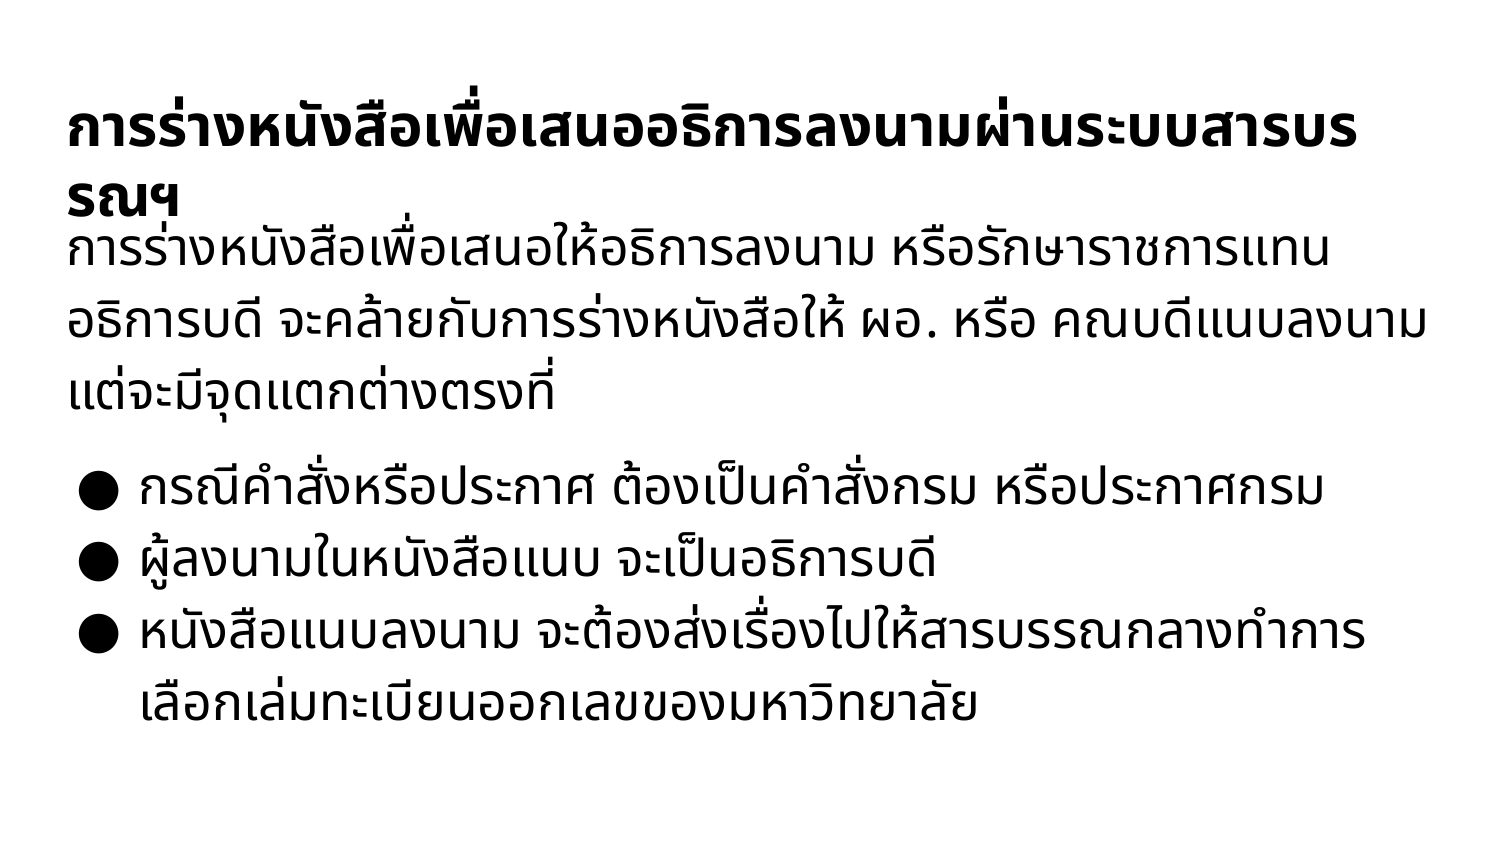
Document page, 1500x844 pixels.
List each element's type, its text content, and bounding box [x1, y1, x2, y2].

list การร่างหนังสือเพื่อเสนอให้อธิการลงนาม หรือรักษาราชการแทนอธิการบดี จะคล้ายกับการร่างหนังสือให้ ผอ. หรือ คณบดีแนบลงนาม แต่จะมีจุดแตกต่างตรงที่ กรณีคำสั่งหรือประกาศ ต้องเป็นคำสั่งกรม หรือประกาศกรม ผู้ลงนามในหนังสือแนบ จะเป็นอธิการบดี หนังสือแนบลงนาม จะต้องส่งเรื่องไปให้สารบรรณกลางทำการเลือกเล่มทะเบียนออกเลขของมหาวิทยาลัย [51, 189, 1449, 750]
title การร่างหนังสือเพื่อเสนออธิการลงนามผ่านระบบสารบรรณฯ [51, 72, 1449, 167]
